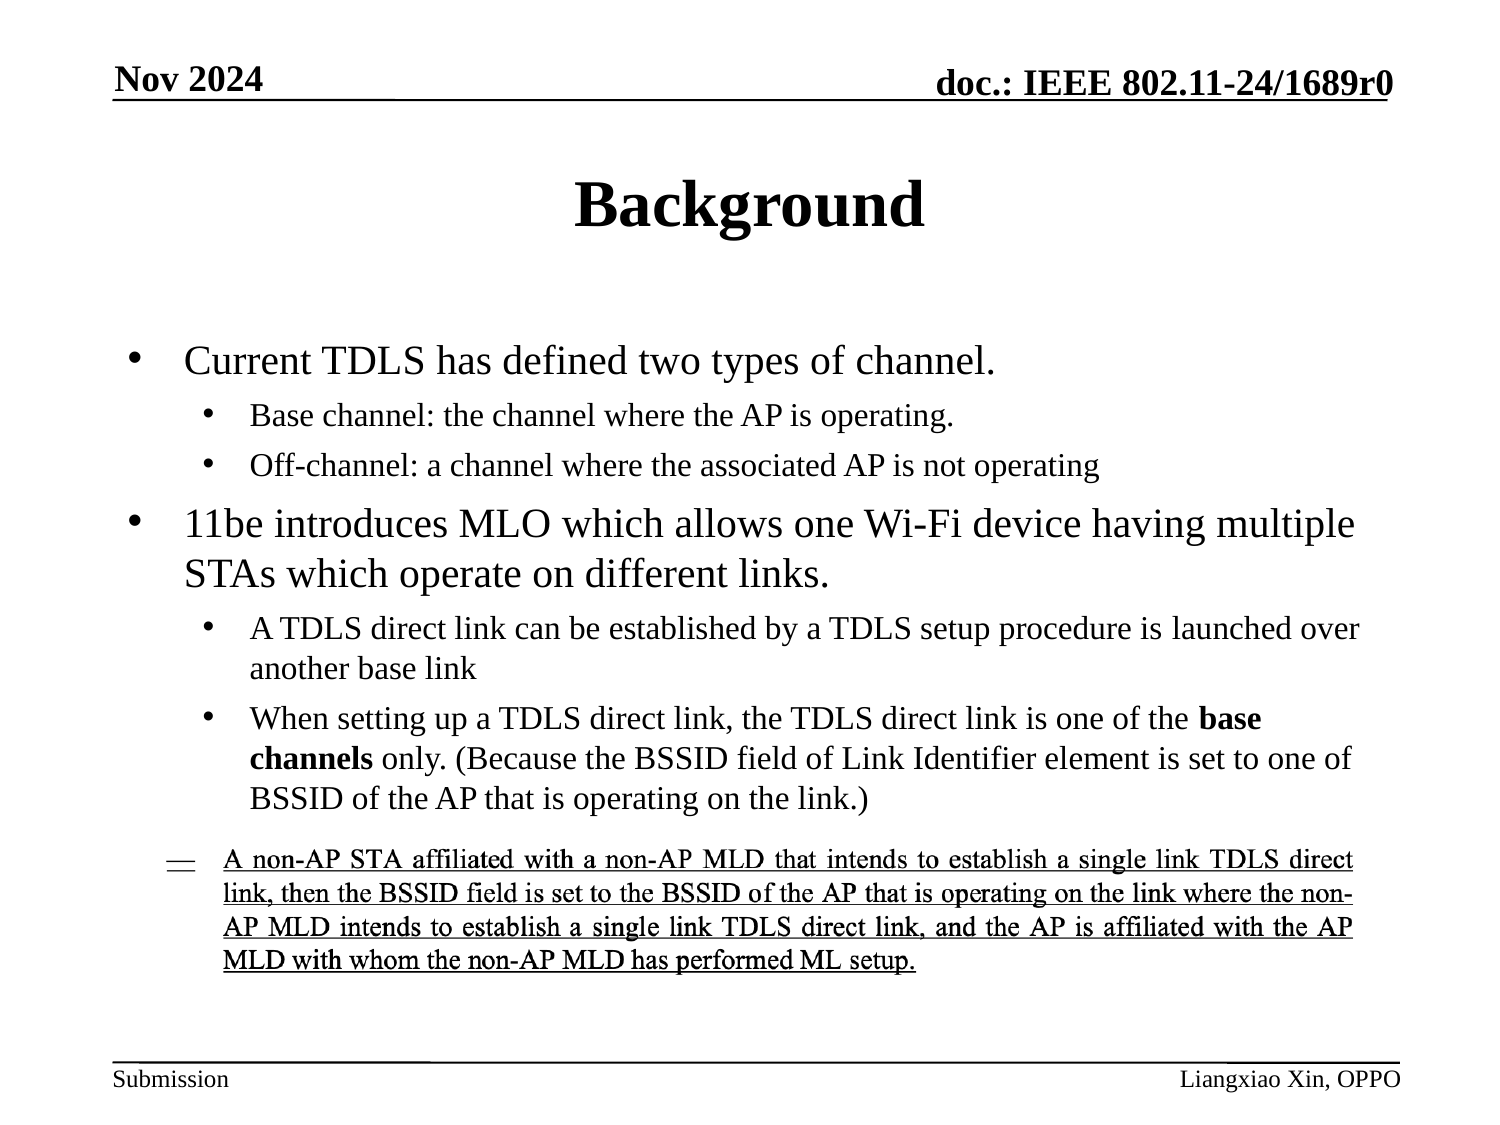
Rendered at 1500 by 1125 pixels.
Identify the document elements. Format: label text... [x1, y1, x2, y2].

title Background [112, 112, 1388, 288]
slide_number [114, 54, 423, 100]
footer Liangxiao Xin, OPPO [878, 1061, 1402, 1093]
picture [111, 838, 1388, 1000]
list Current TDLS has defined two types of channel. Base channel: the channel where the AP is operating. Off-channel: a channel where the associated AP is not operating 11be introduces MLO which allows one Wi-Fi device having multiple STAs which operate on different links. A TDLS direct link can be established by a TDLS setup procedure is launched over another base link When setting up a TDLS direct link, the TDLS direct link is one of the base channels only. (Because the BSSID field of Link Identifier element is set to one of BSSID of the AP that is operating on the link.) [112, 324, 1388, 837]
